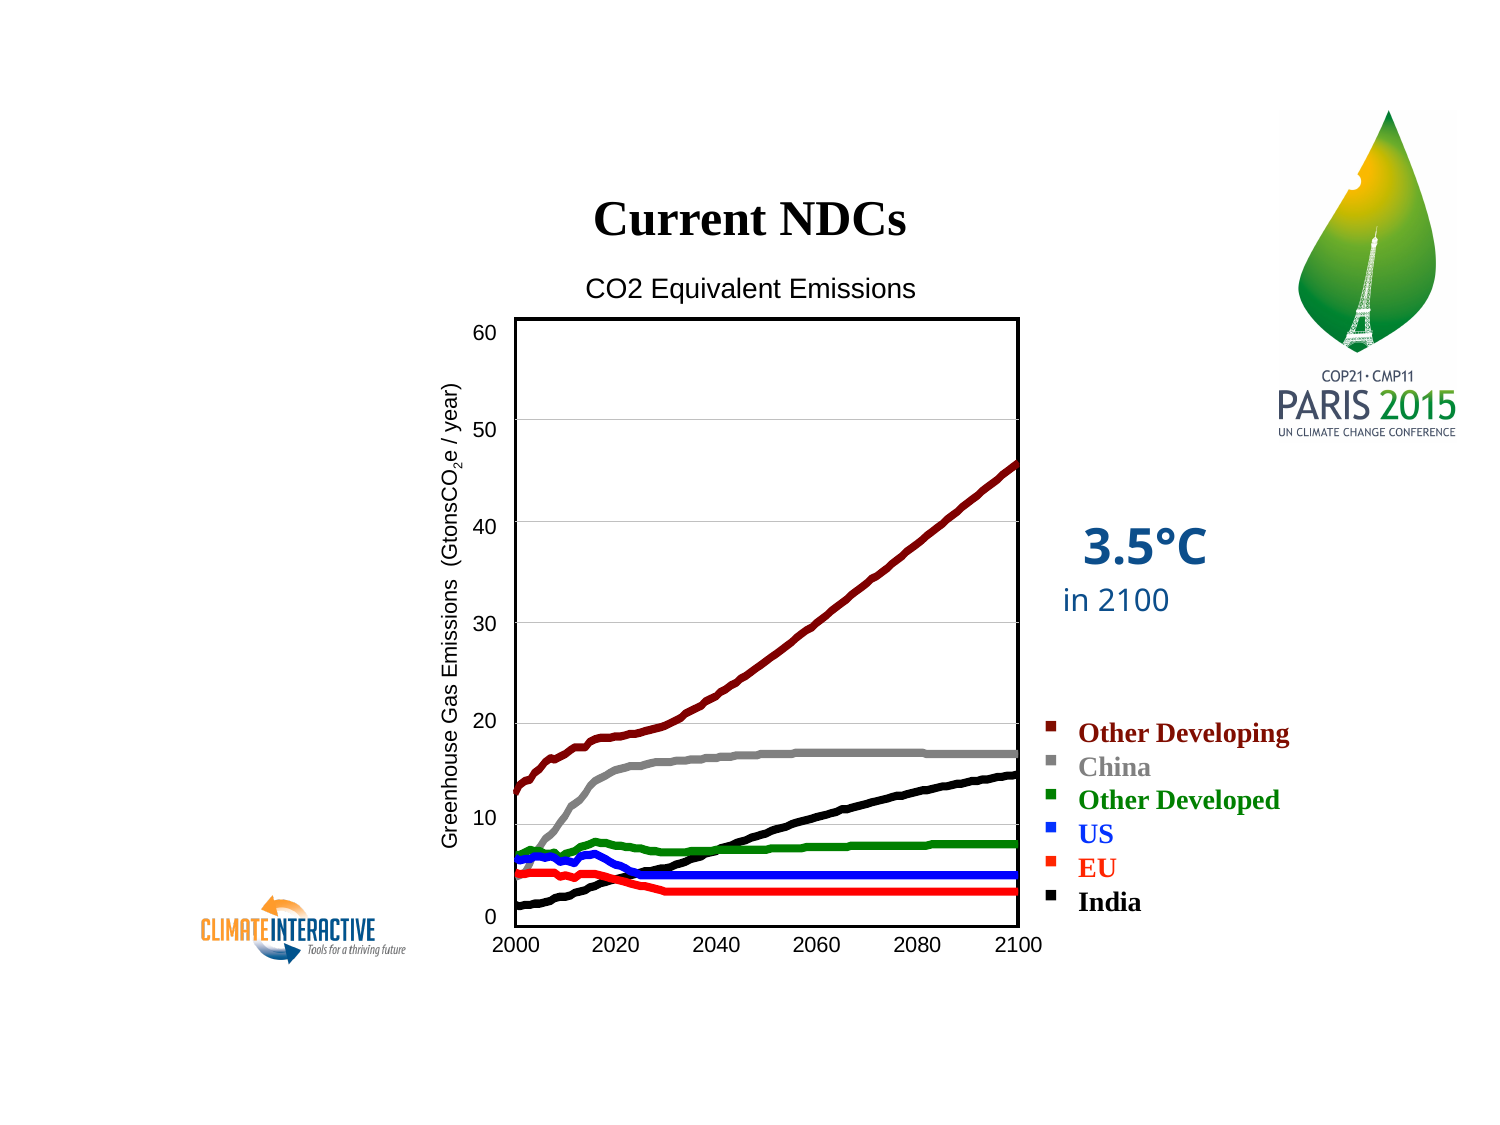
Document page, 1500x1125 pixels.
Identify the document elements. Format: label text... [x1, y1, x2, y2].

picture [198, 892, 407, 966]
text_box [429, 254, 1071, 963]
text_box in 2100 [1071, 573, 1210, 626]
text_box Current NDCs [449, 178, 1050, 253]
text_box 3.5°C [1071, 507, 1224, 583]
text_box Other Developing China Other Developed US EU India [1071, 706, 1347, 924]
picture [1279, 110, 1457, 443]
